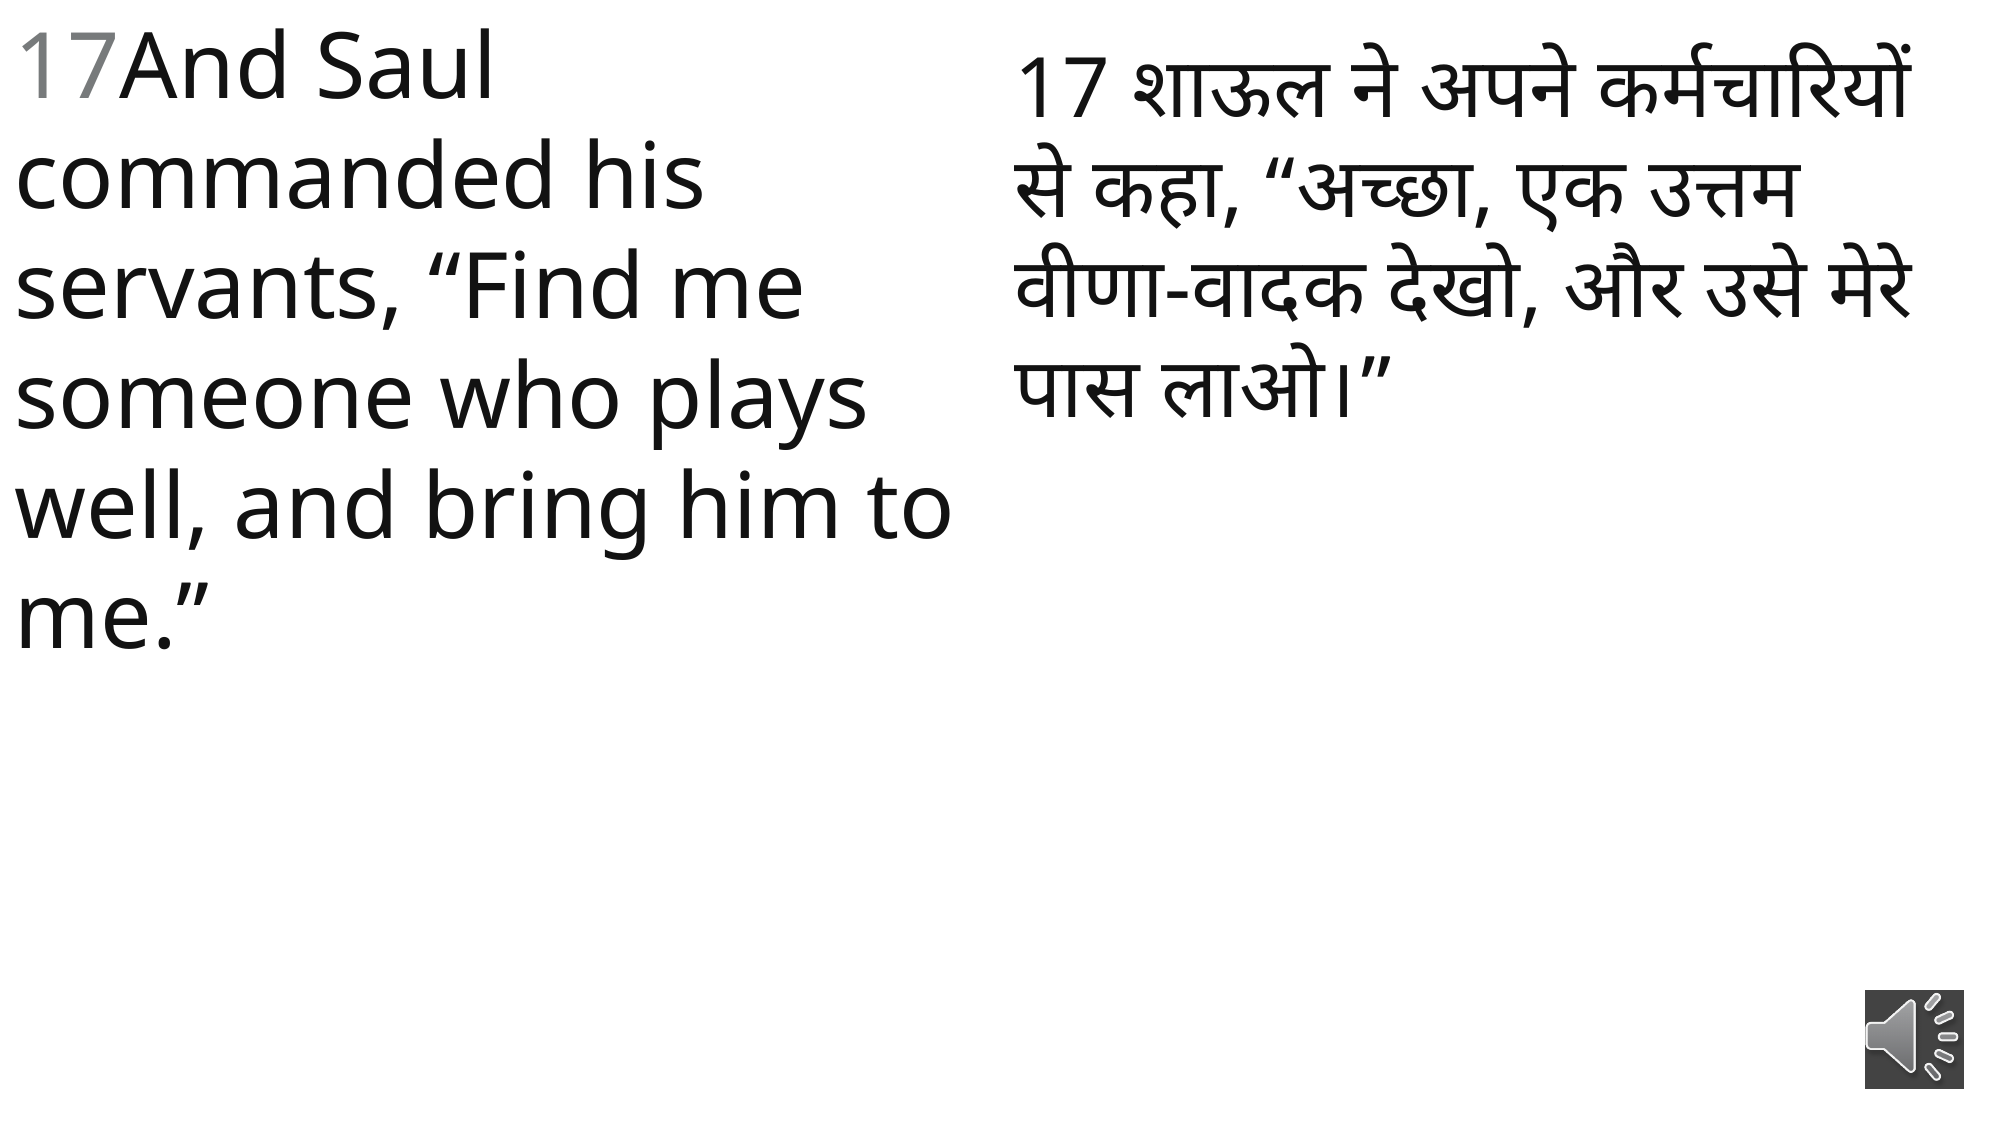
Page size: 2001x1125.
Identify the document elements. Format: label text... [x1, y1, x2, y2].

picture [1864, 989, 1965, 1090]
text_box 17 शाऊल ने अपने कर्मचारियों से कहा, “अच्छा, एक उत्तम वीणा-वादक देखो, और उसे मेरे पास लाओ।” [999, 27, 2000, 1104]
text_box 17And Saul commanded his servants, “Find me someone who plays well, and bring him to me.” [0, 0, 981, 1125]
